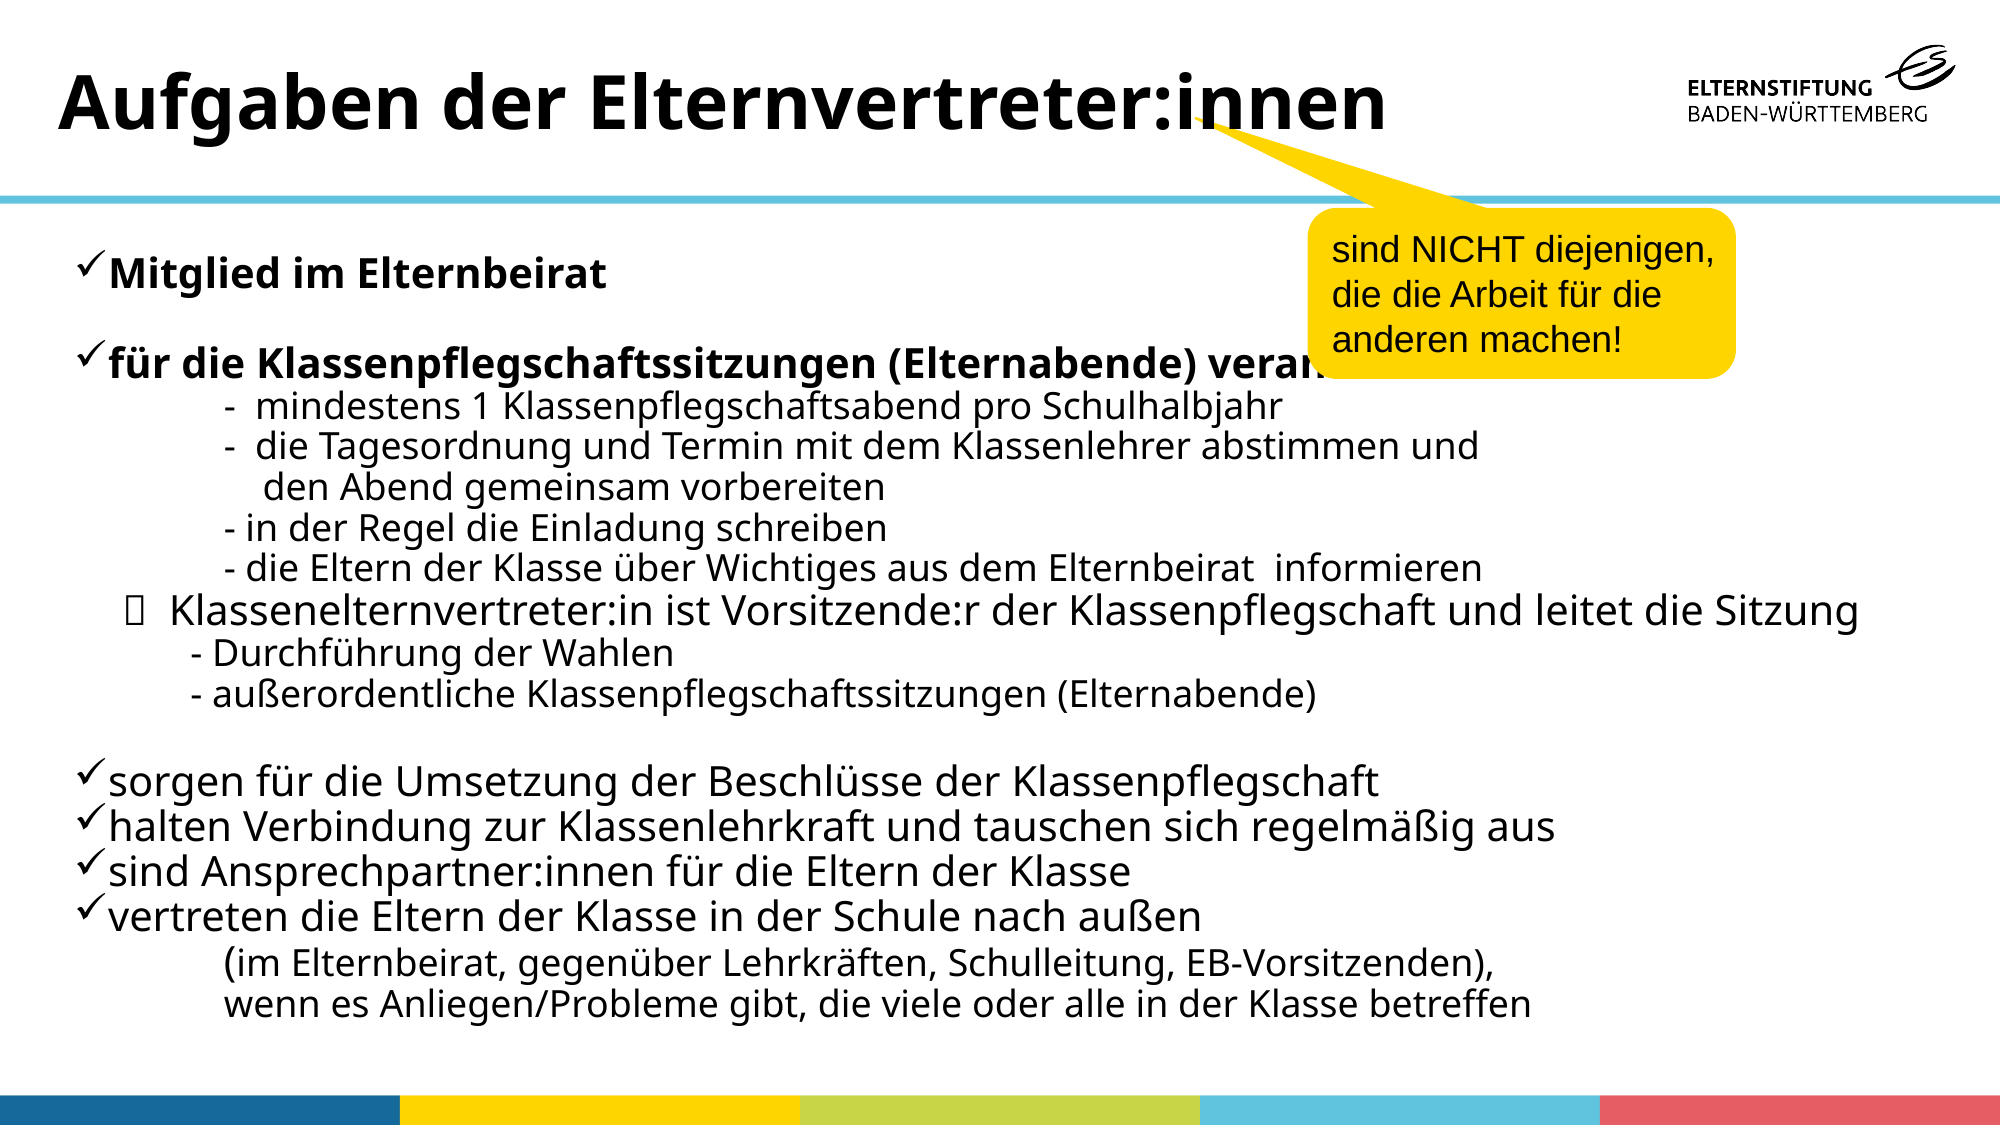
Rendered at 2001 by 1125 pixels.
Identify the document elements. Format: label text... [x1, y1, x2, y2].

text_box Mitglied im Elternbeirat für die Klassenpflegschaftssitzungen (Elternabende) verantwortlich - mindestens 1 Klassenpflegschaftsabend pro Schulhalbjahr - die Tagesordnung und Termin mit dem Klassenlehrer abstimmen und den Abend gemeinsam vorbereiten - in der Regel die Einladung schreiben - die Eltern der Klasse über Wichtiges aus dem Elternbeirat informieren  Klassenelternvertreter:in ist Vorsitzende:r der Klassenpflegschaft und leitet die Sitzung - Durchführung der Wahlen - außerordentliche Klassenpflegschaftssitzungen (Elternabende) sorgen für die Umsetzung der Beschlüsse der Klassenpflegschaft halten Verbindung zur Klassenlehrkraft und tauschen sich regelmäßig aus sind Ansprechpartner:innen für die Eltern der Klasse vertreten die Eltern der Klasse in der Schule nach außen (im Elternbeirat, gegenüber Lehrkräften, Schulleitung, EB-Vorsitzenden), wenn es Anliegen/Probleme gibt, die viele oder alle in der Klasse betreffen [58, 244, 1982, 1034]
title Aufgaben der Elternvertreter:innen [59, 53, 1600, 145]
text_box sind NICHT diejenigen, die die Arbeit für die anderen machen! [1247, 145, 1736, 379]
picture [1658, 14, 1986, 152]
